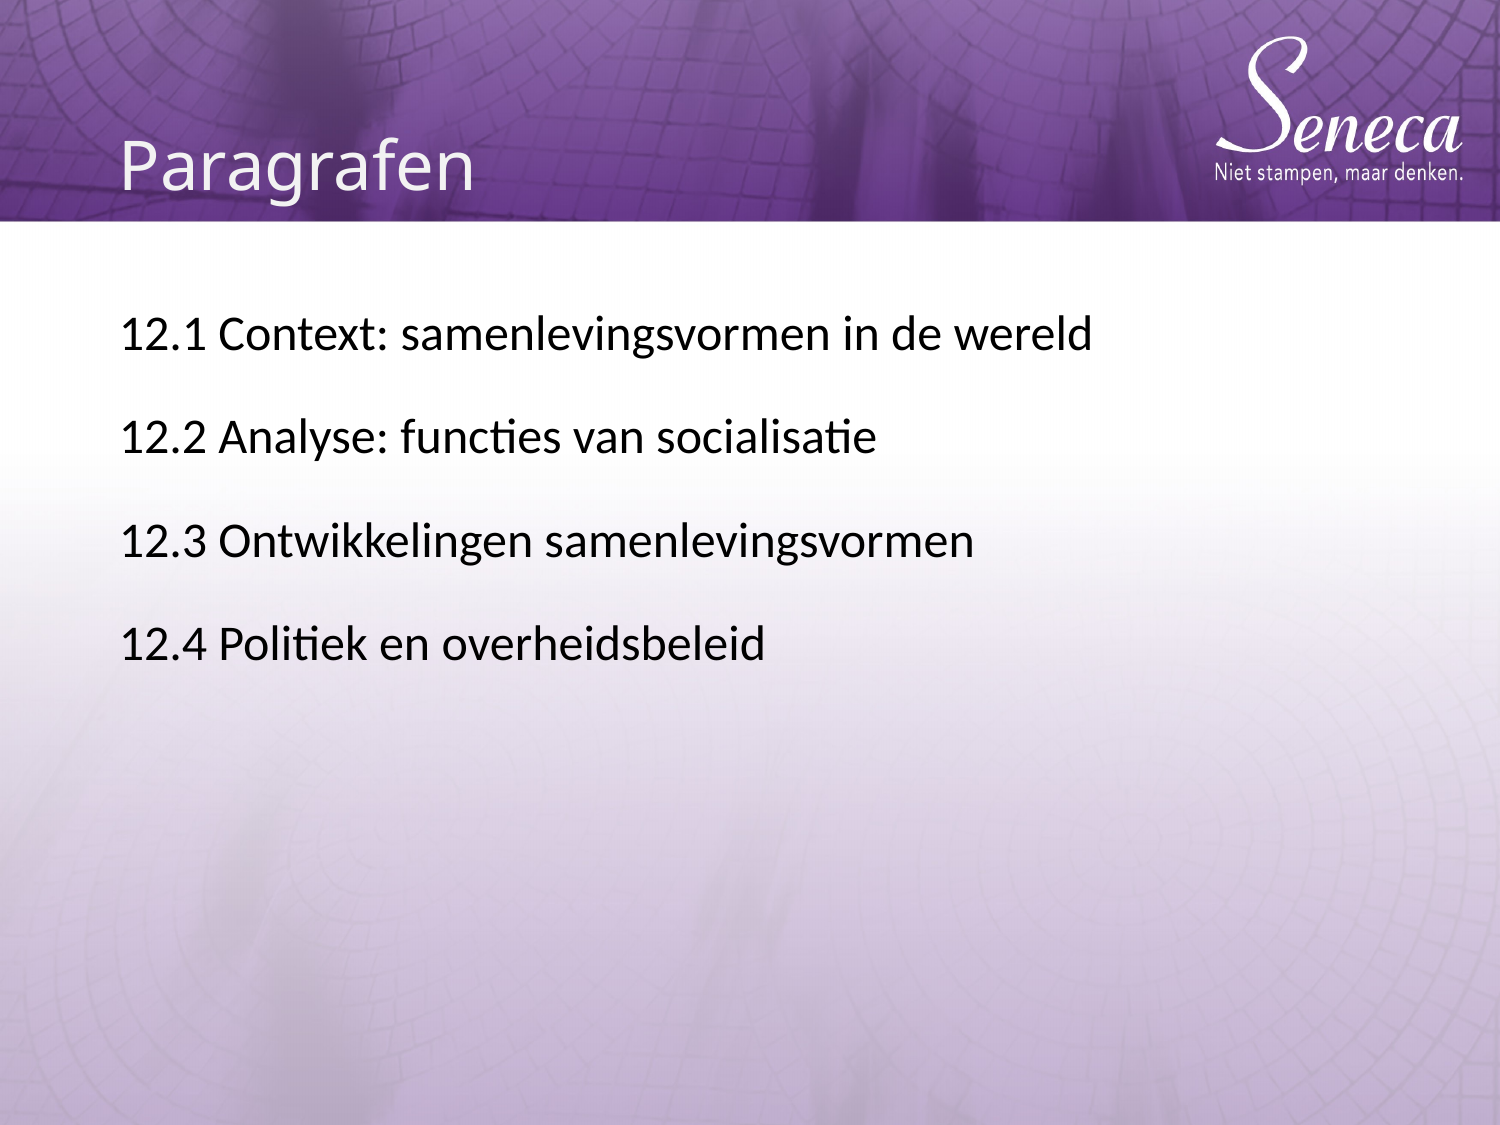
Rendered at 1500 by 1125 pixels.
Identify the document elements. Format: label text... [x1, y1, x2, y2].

title Paragrafen [103, 60, 1398, 278]
picture [0, 0, 1500, 1125]
list 12.1 Context: samenlevingsvormen in de wereld 12.2 Analyse: functies van socialisatie 12.3 Ontwikkelingen samenlevingsvormen 12.4 Politiek en overheidsbeleid [103, 299, 1398, 1014]
